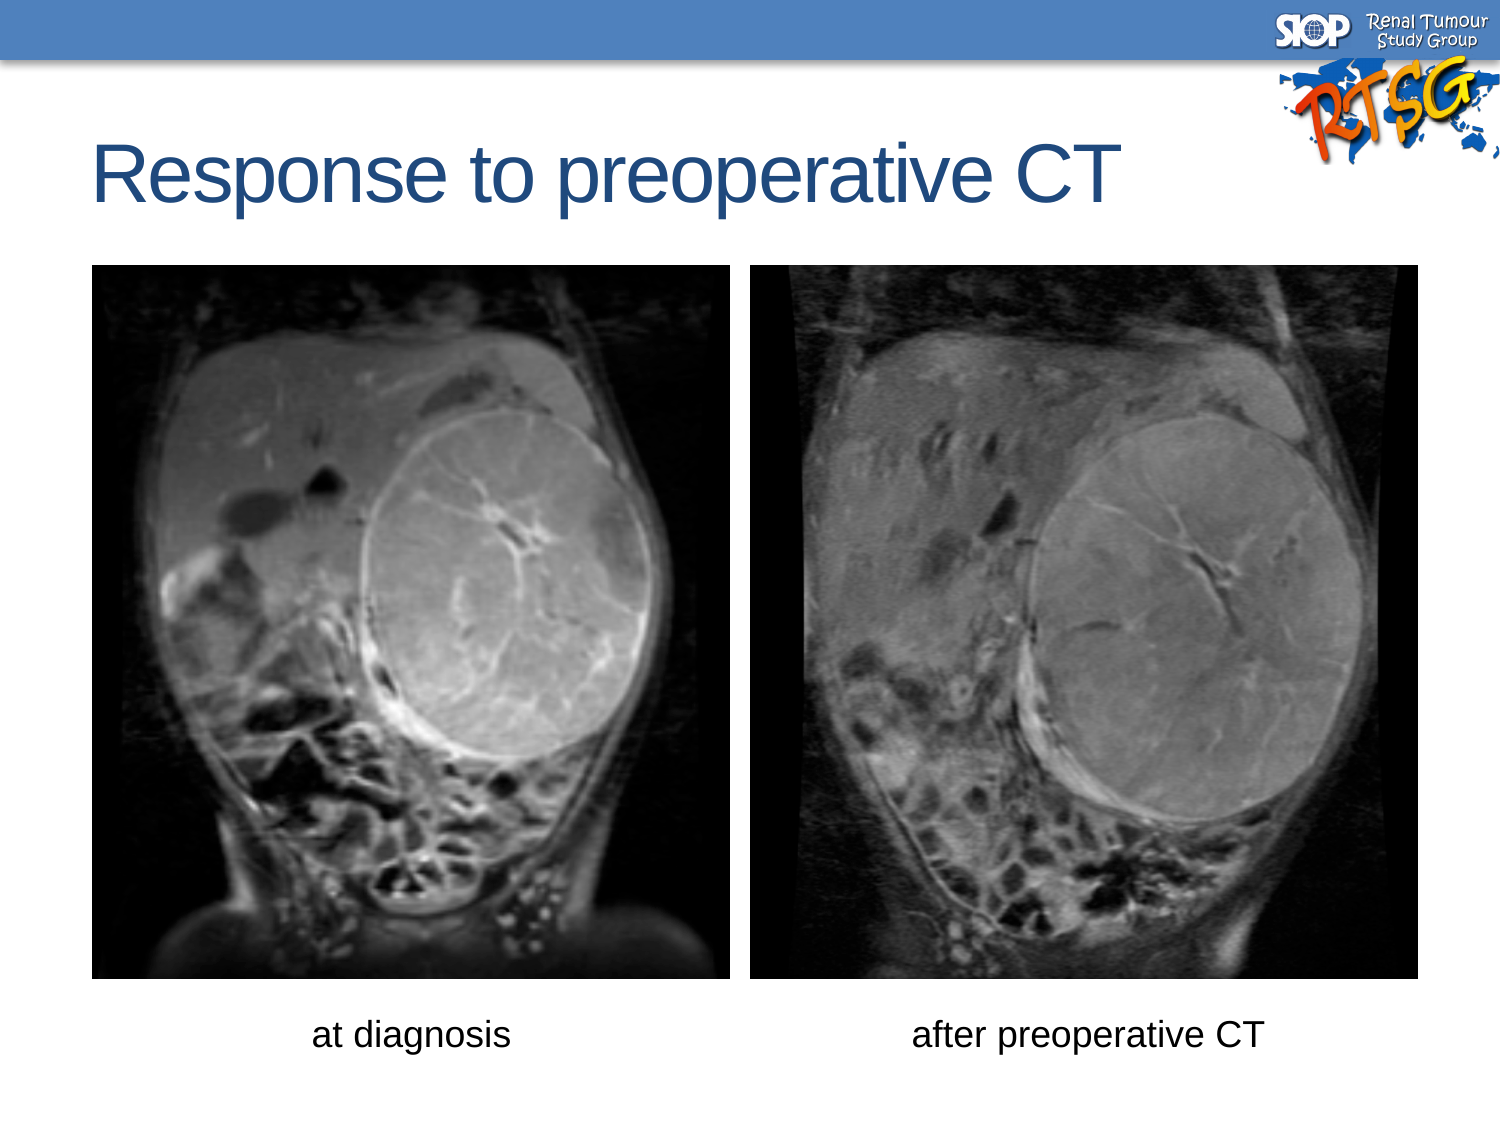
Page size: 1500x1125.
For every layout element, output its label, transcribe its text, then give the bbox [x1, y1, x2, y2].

picture [1279, 54, 1500, 165]
text_box at diagnosis after preoperative CT [296, 1002, 1376, 1063]
picture [750, 265, 1419, 980]
picture [91, 265, 730, 980]
picture [1266, 10, 1500, 52]
title Response to preoperative CT [75, 87, 1268, 250]
